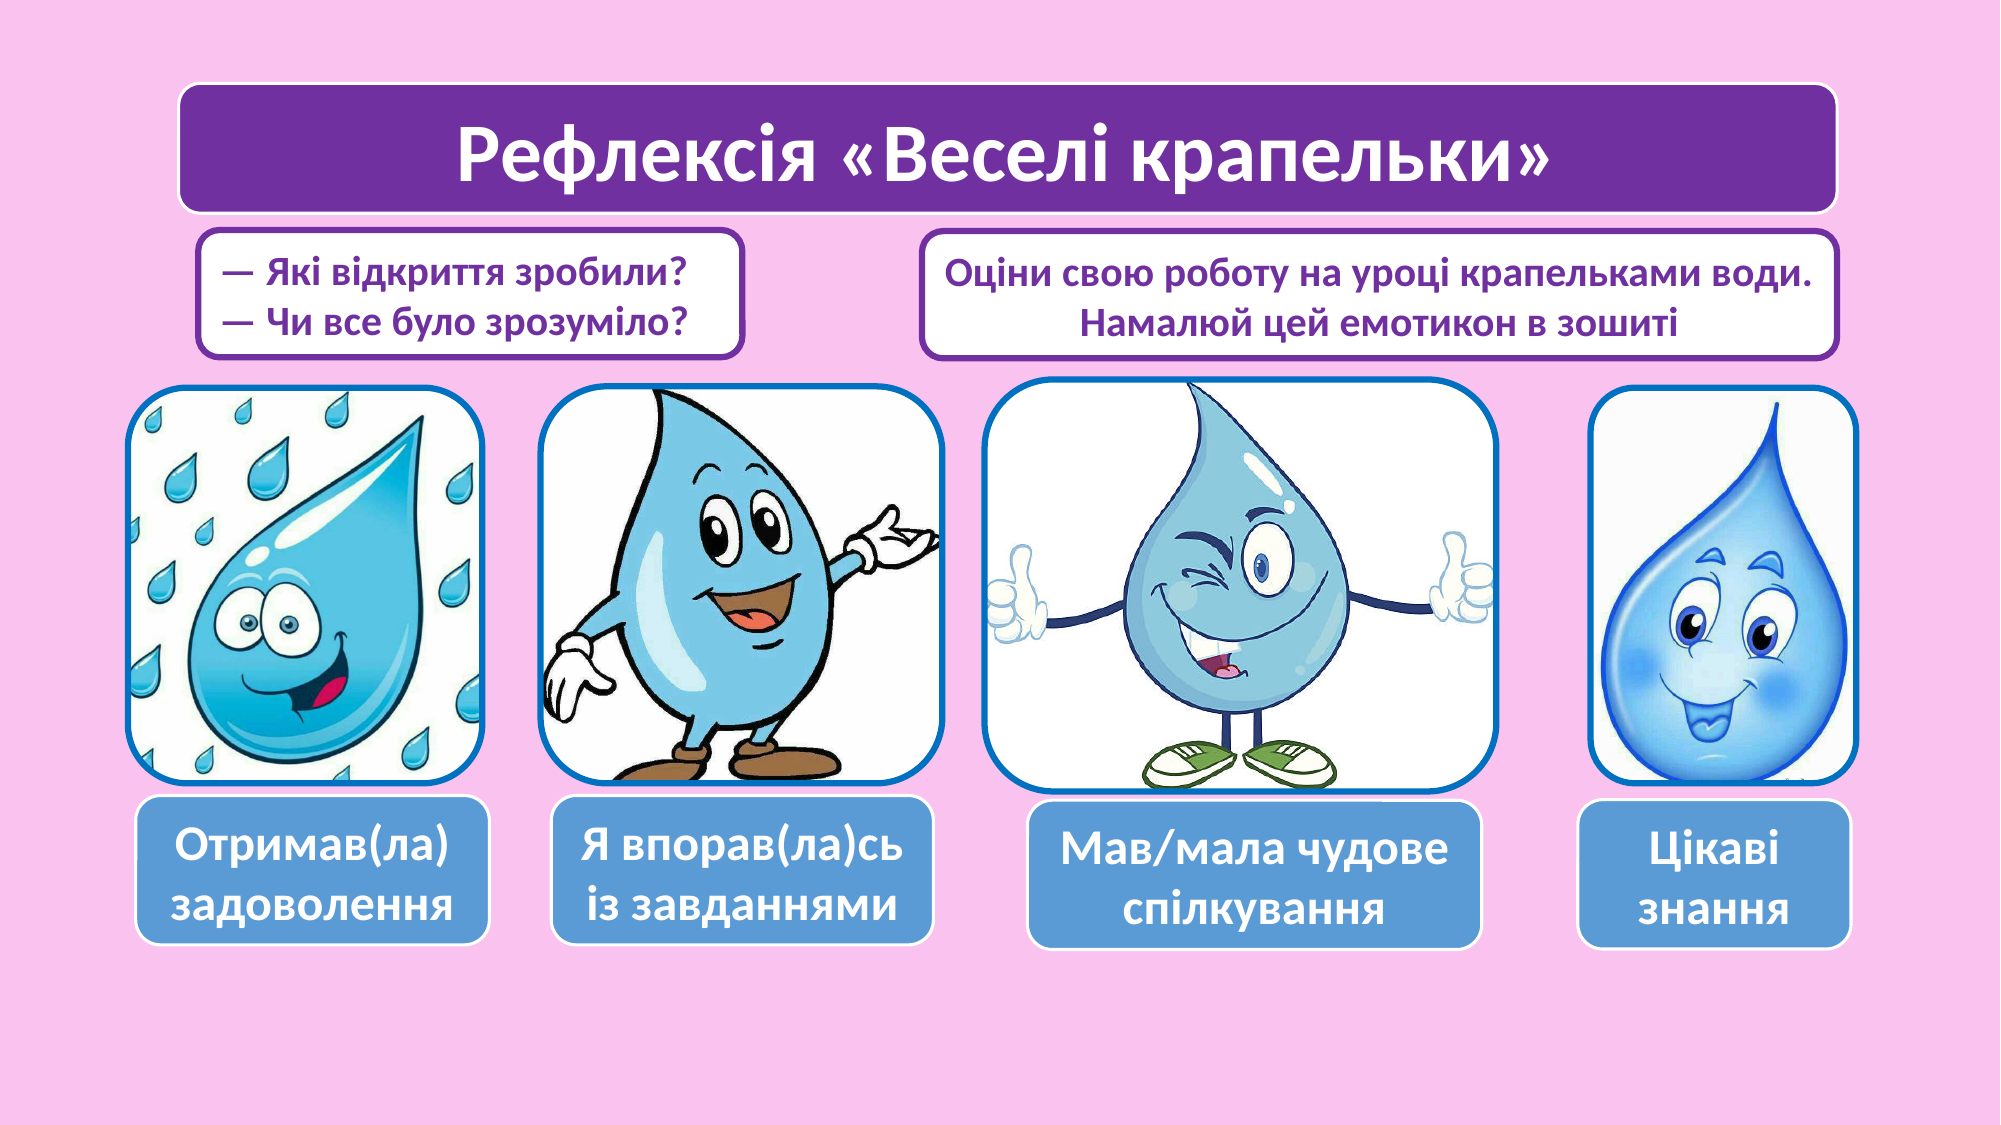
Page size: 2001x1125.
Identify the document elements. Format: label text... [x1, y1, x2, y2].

text_box Я впорав(ла)сь із завданнями [549, 793, 935, 947]
text_box Рефлексія «Веселі крапельки» [176, 81, 1839, 215]
text_box Мав/мала чудове спілкування [1025, 798, 1484, 952]
text_box — Які відкриття зробили? — Чи все було зрозуміло? [197, 228, 744, 359]
picture [127, 387, 483, 784]
picture [1590, 387, 1857, 784]
text_box Цікаві знання [1576, 798, 1853, 951]
picture [540, 386, 943, 784]
text_box Отримав(ла) задоволення [134, 793, 491, 947]
text_box Оціни свою роботу на уроці крапельками води. Намалюй цей емотикон в зошиті [920, 230, 1839, 360]
picture [984, 379, 1497, 792]
